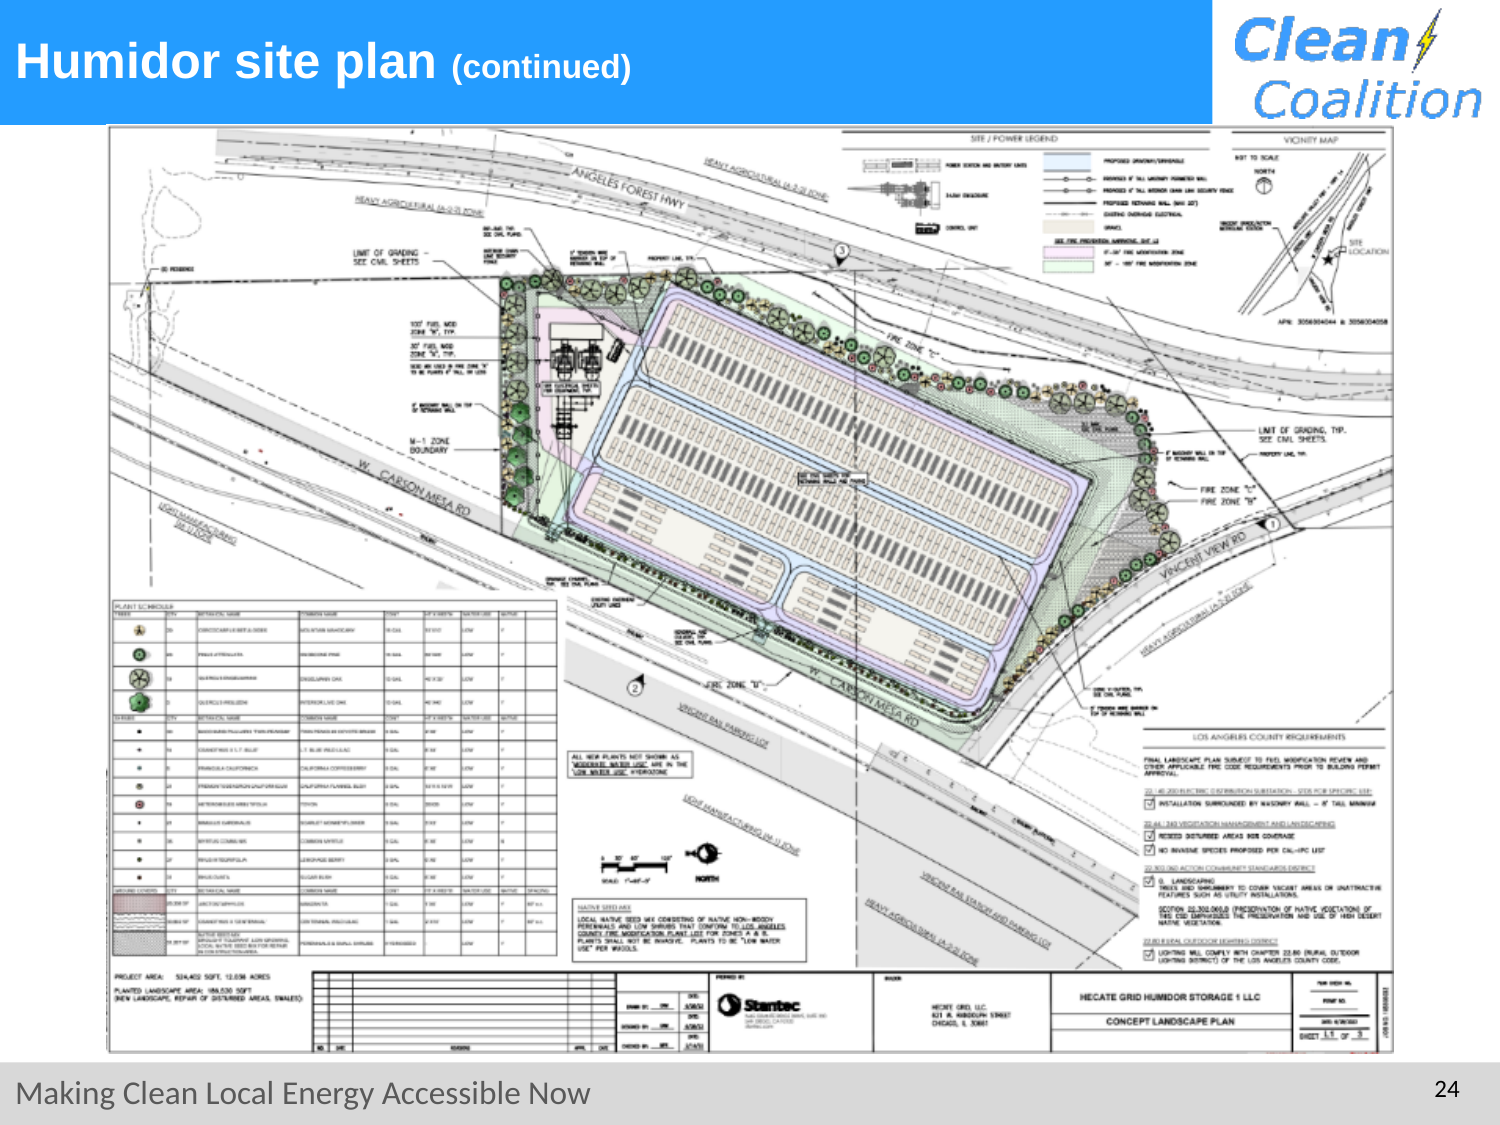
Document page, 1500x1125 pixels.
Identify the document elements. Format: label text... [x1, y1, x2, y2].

title Humidor site plan (continued) [0, 0, 1200, 125]
picture [106, 124, 1394, 1054]
picture [1235, 7, 1500, 119]
